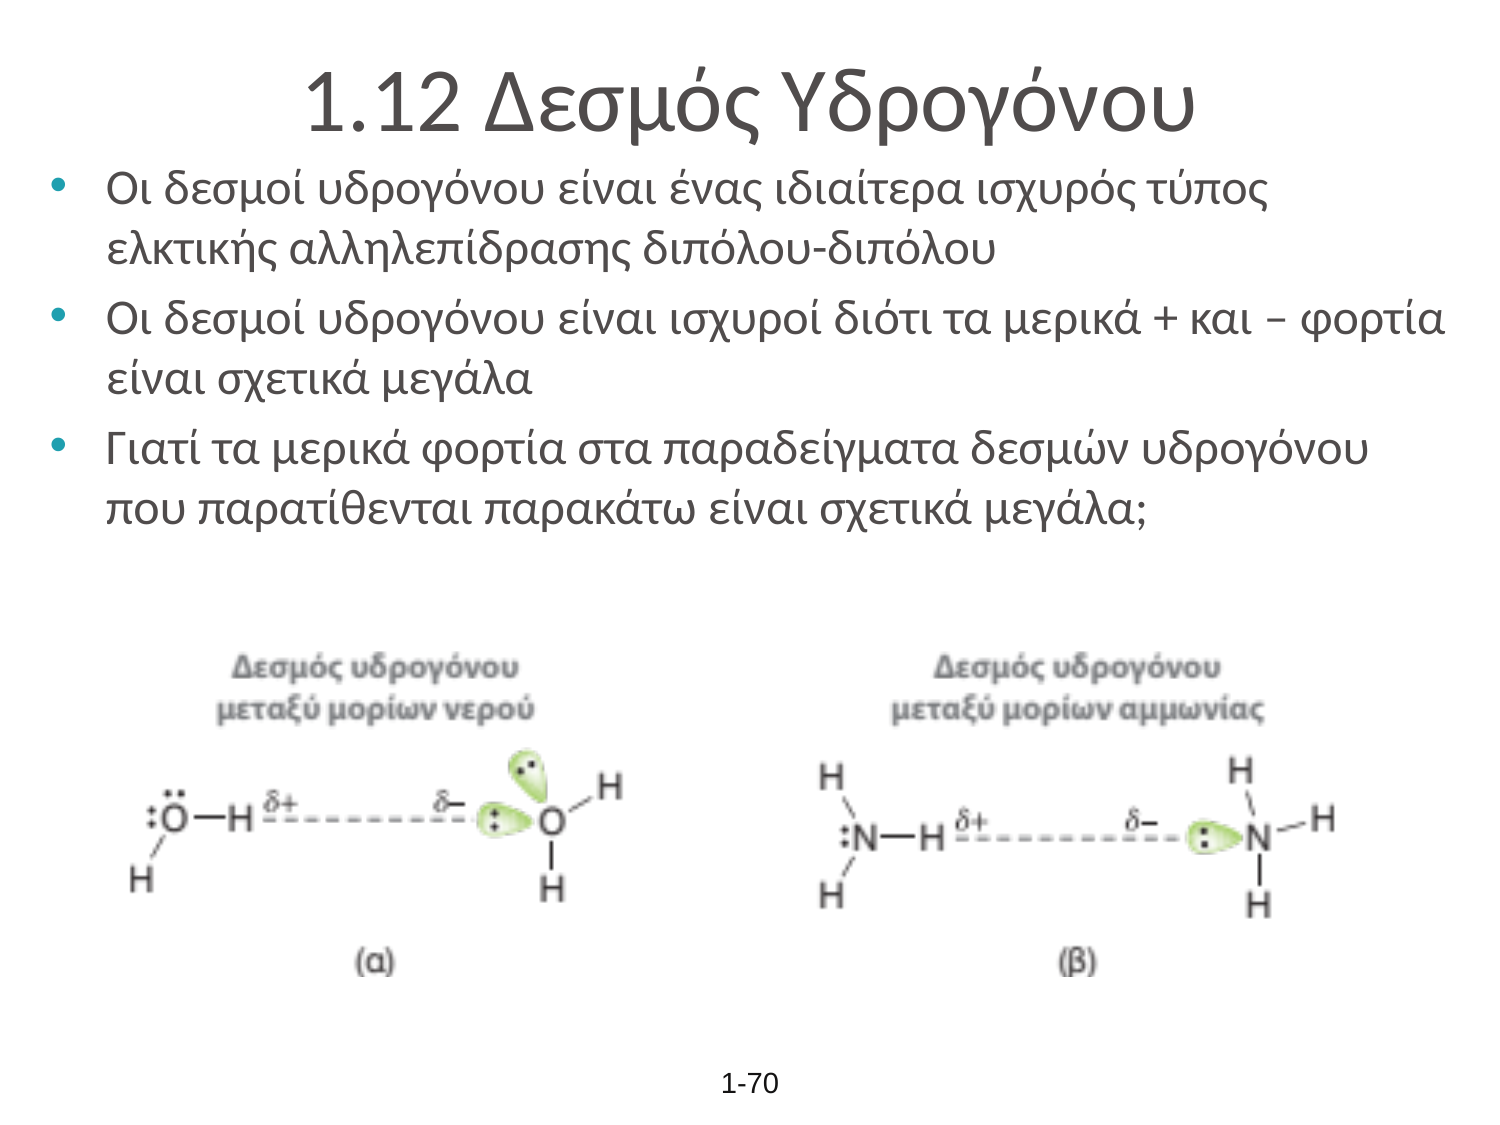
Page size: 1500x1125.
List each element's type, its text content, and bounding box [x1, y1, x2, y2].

list Οι δεσμοί υδρογόνου είναι ένας ιδιαίτερα ισχυρός τύπος ελκτικής αλληλεπίδρασης διπόλου-διπόλου Οι δεσμοί υδρογόνου είναι ισχυροί διότι τα μερικά + και – φορτία είναι σχετικά μεγάλα Γιατί τα μερικά φορτία στα παραδείγματα δεσμών υδρογόνου που παρατίθενται παρακάτω είναι σχετικά μεγάλα; [34, 146, 1467, 665]
picture [129, 650, 1335, 977]
slide_number 1-70 [559, 1056, 941, 1117]
title 1.12 Δεσμός Υδρογόνου [74, 17, 1426, 146]
